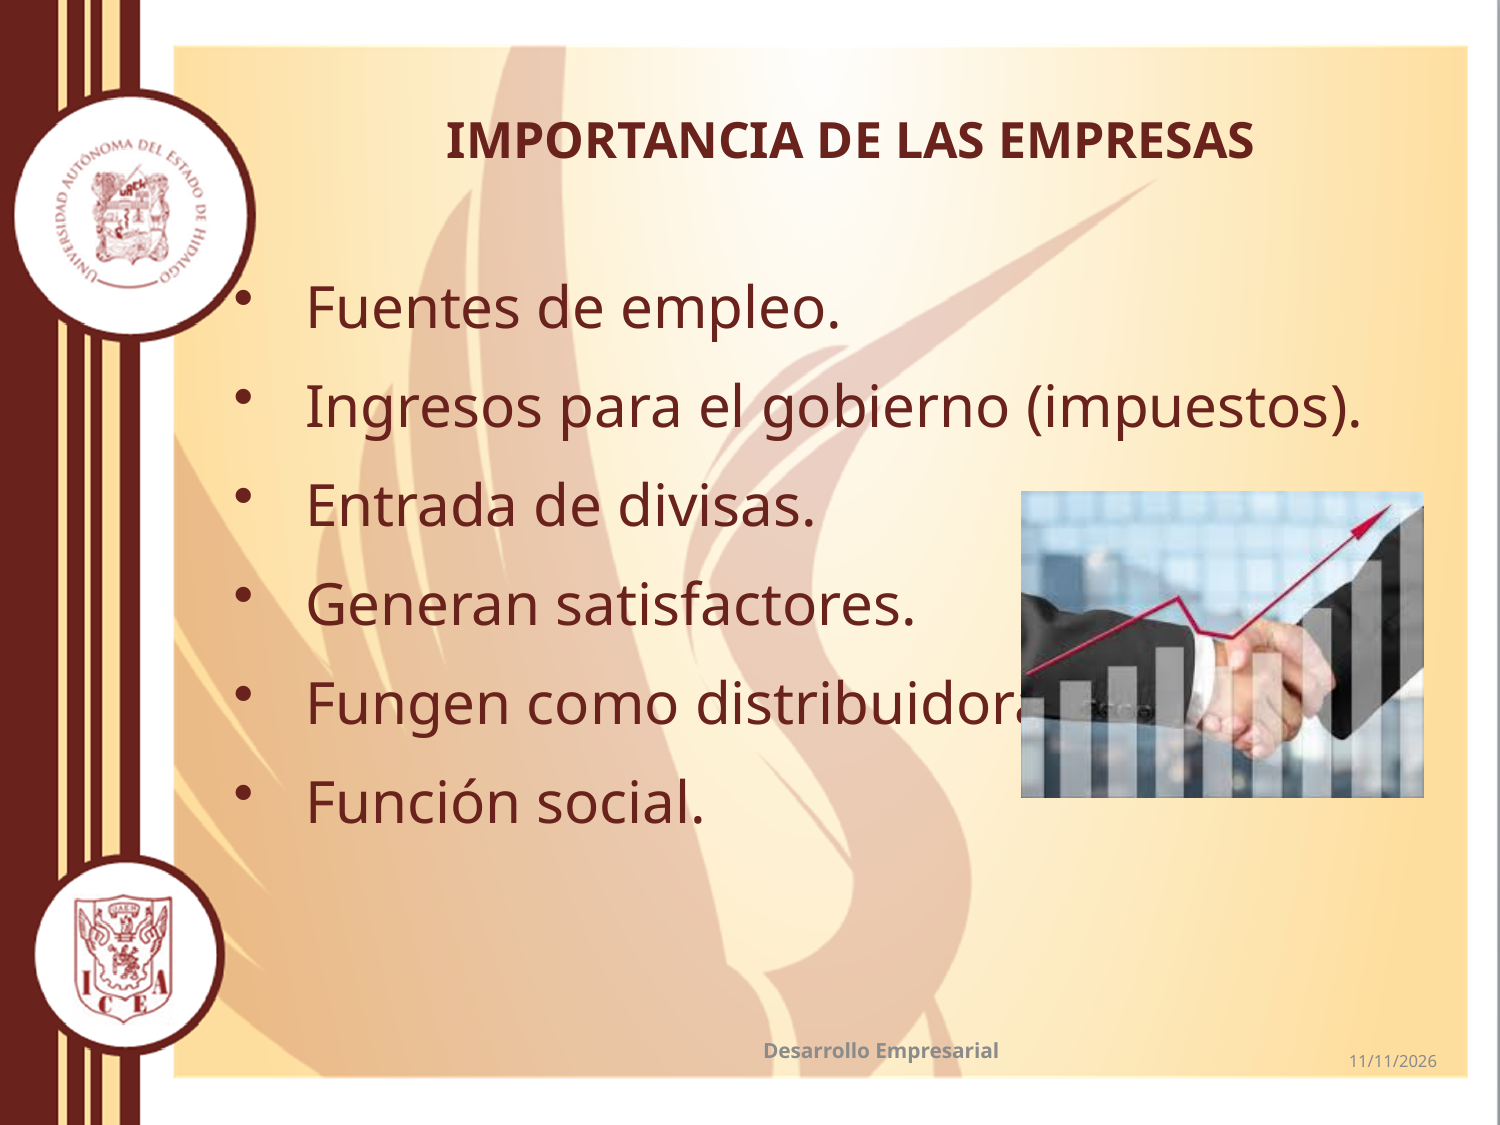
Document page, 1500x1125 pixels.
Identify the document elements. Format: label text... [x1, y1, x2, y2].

picture [0, 0, 1500, 1125]
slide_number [1316, 1023, 1469, 1102]
footer Desarrollo Empresarial [643, 1011, 1119, 1090]
list Fuentes de empleo. Ingresos para el gobierno (impuestos). Entrada de divisas. Generan satisfactores. Fungen como distribuidoras. Función social. [218, 262, 1425, 1005]
title IMPORTANCIA DE LAS EMPRESAS [277, 45, 1425, 233]
